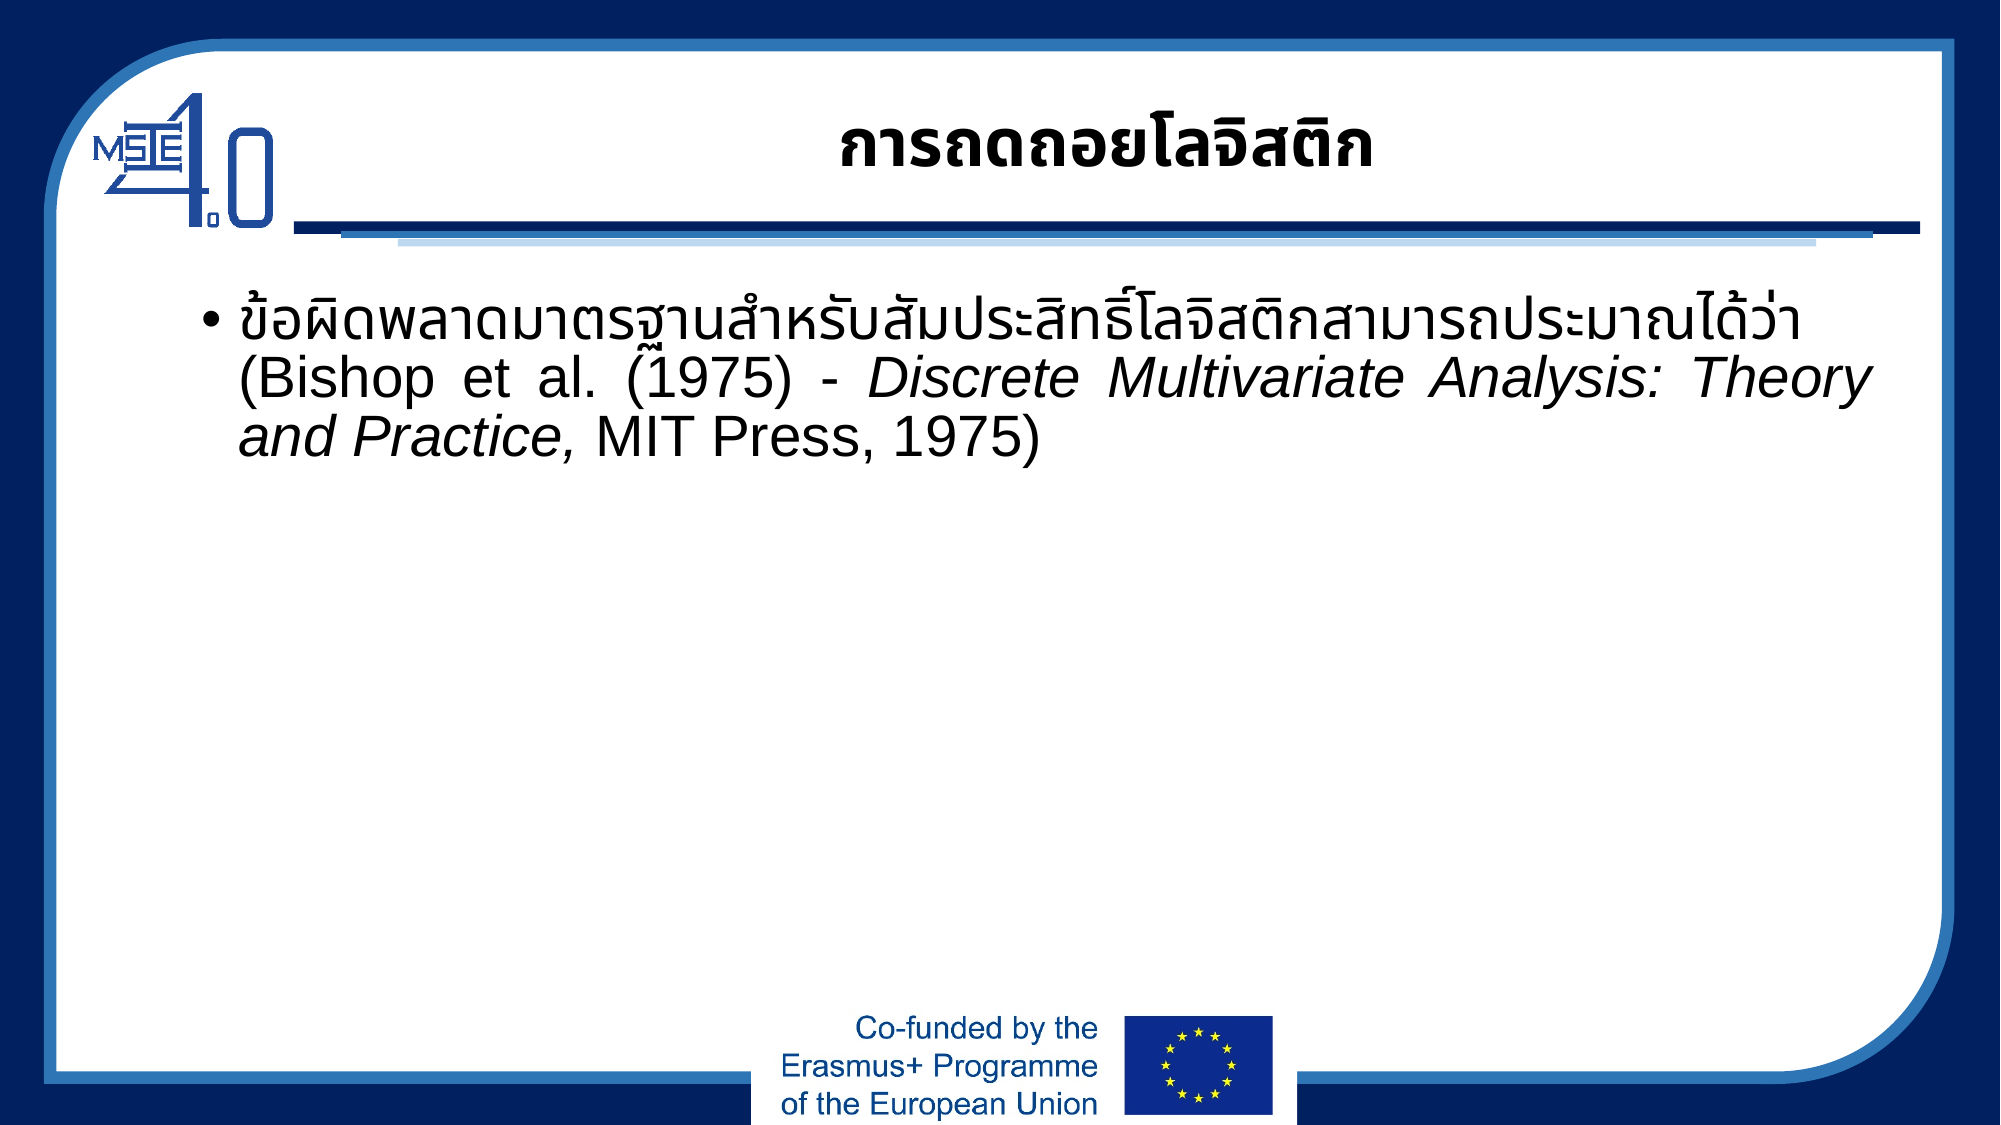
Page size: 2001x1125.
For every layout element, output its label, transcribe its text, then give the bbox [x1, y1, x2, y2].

picture [751, 1003, 1298, 1125]
title การถดถอยโลจิสติก [294, 73, 1921, 220]
